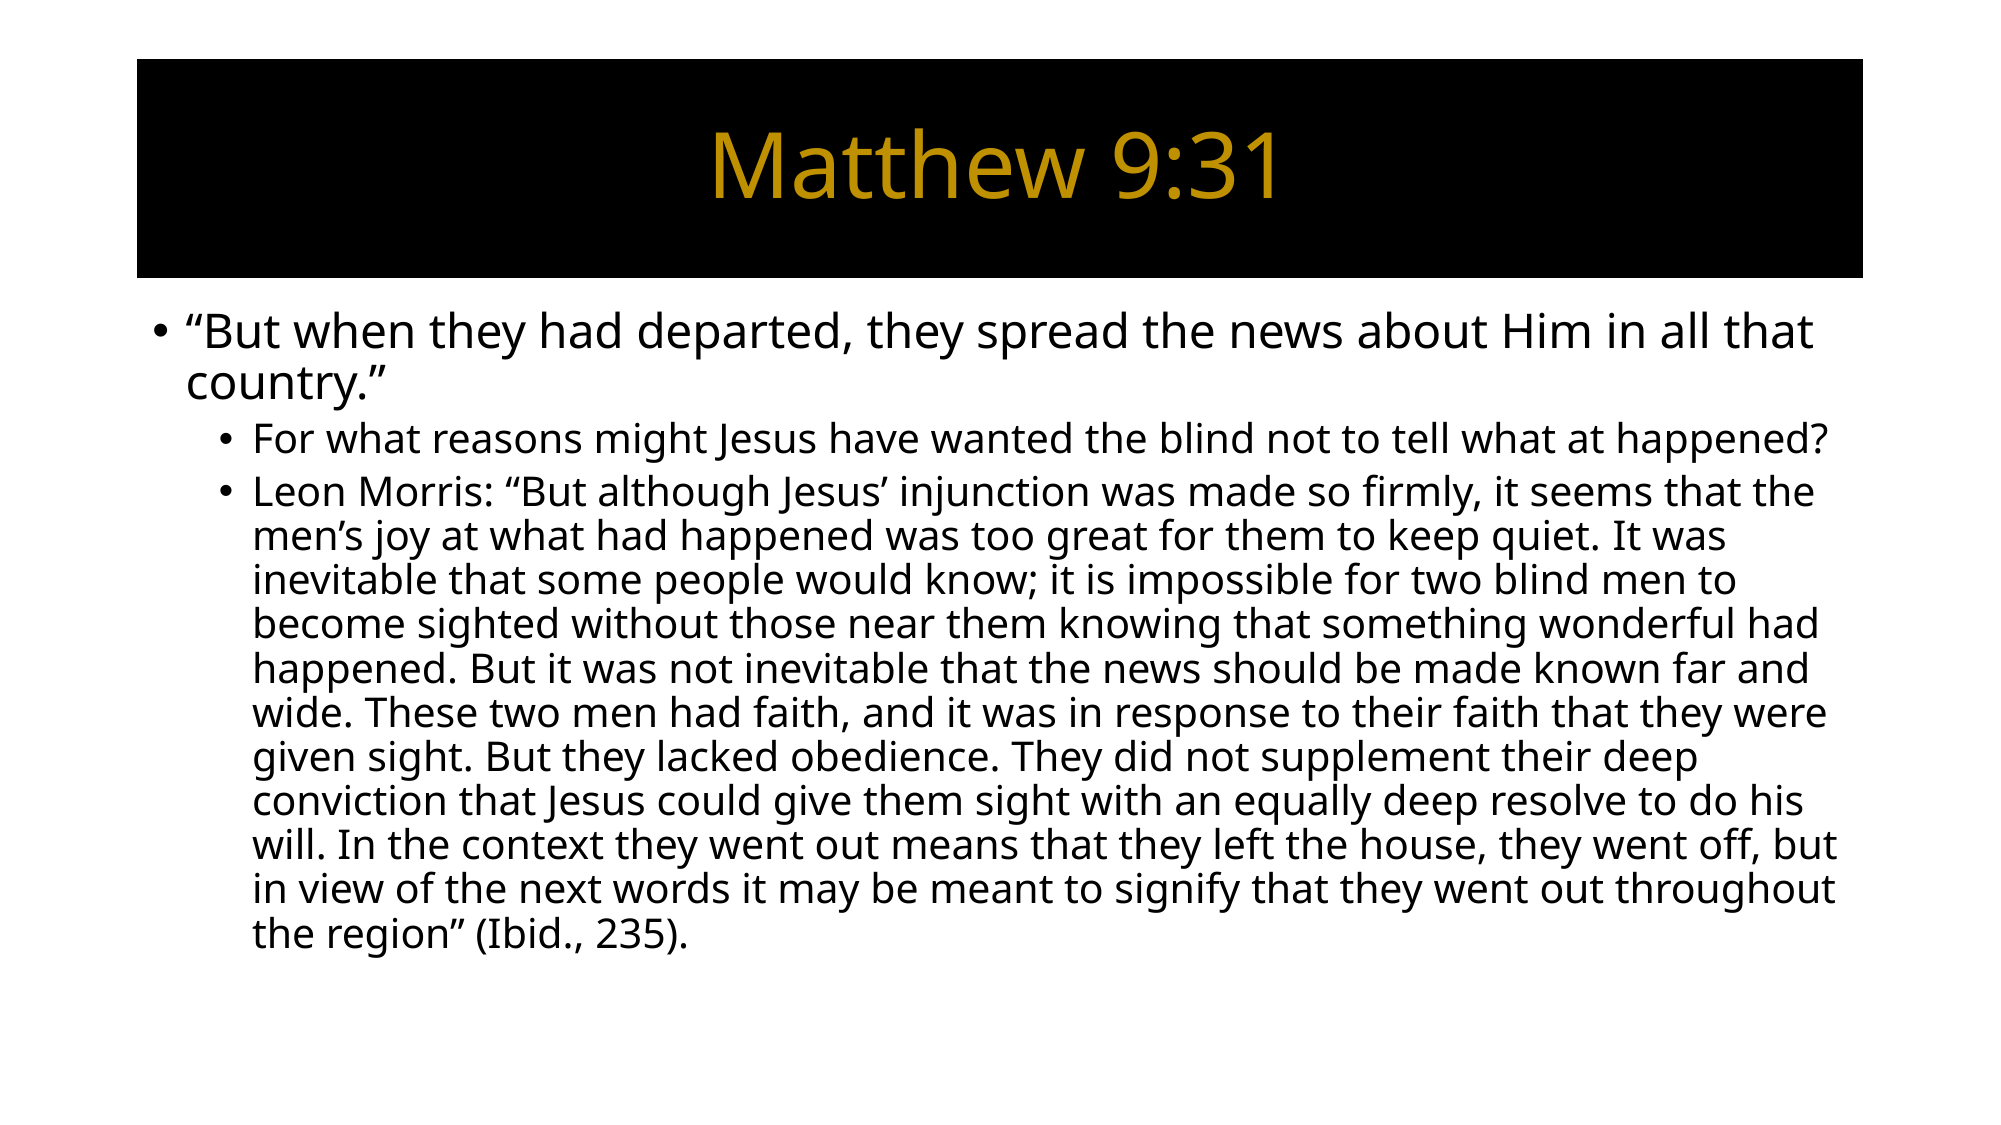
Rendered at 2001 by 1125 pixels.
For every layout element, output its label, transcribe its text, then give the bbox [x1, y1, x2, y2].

title Matthew 9:31 [137, 59, 1863, 278]
list “But when they had departed, they spread the news about Him in all that country.” For what reasons might Jesus have wanted the blind not to tell what at happened? Leon Morris: “But although Jesus’ injunction was made so firmly, it seems that the men’s joy at what had happened was too great for them to keep quiet. It was inevitable that some people would know; it is impossible for two blind men to become sighted without those near them knowing that something wonderful had happened. But it was not inevitable that the news should be made known far and wide. These two men had faith, and it was in response to their faith that they were given sight. But they lacked obedience. They did not supplement their deep conviction that Jesus could give them sight with an equally deep resolve to do his will. In the context they went out means that they left the house, they went off, but in view of the next words it may be meant to signify that they went out throughout the region” (Ibid., 235). [137, 299, 1863, 1014]
